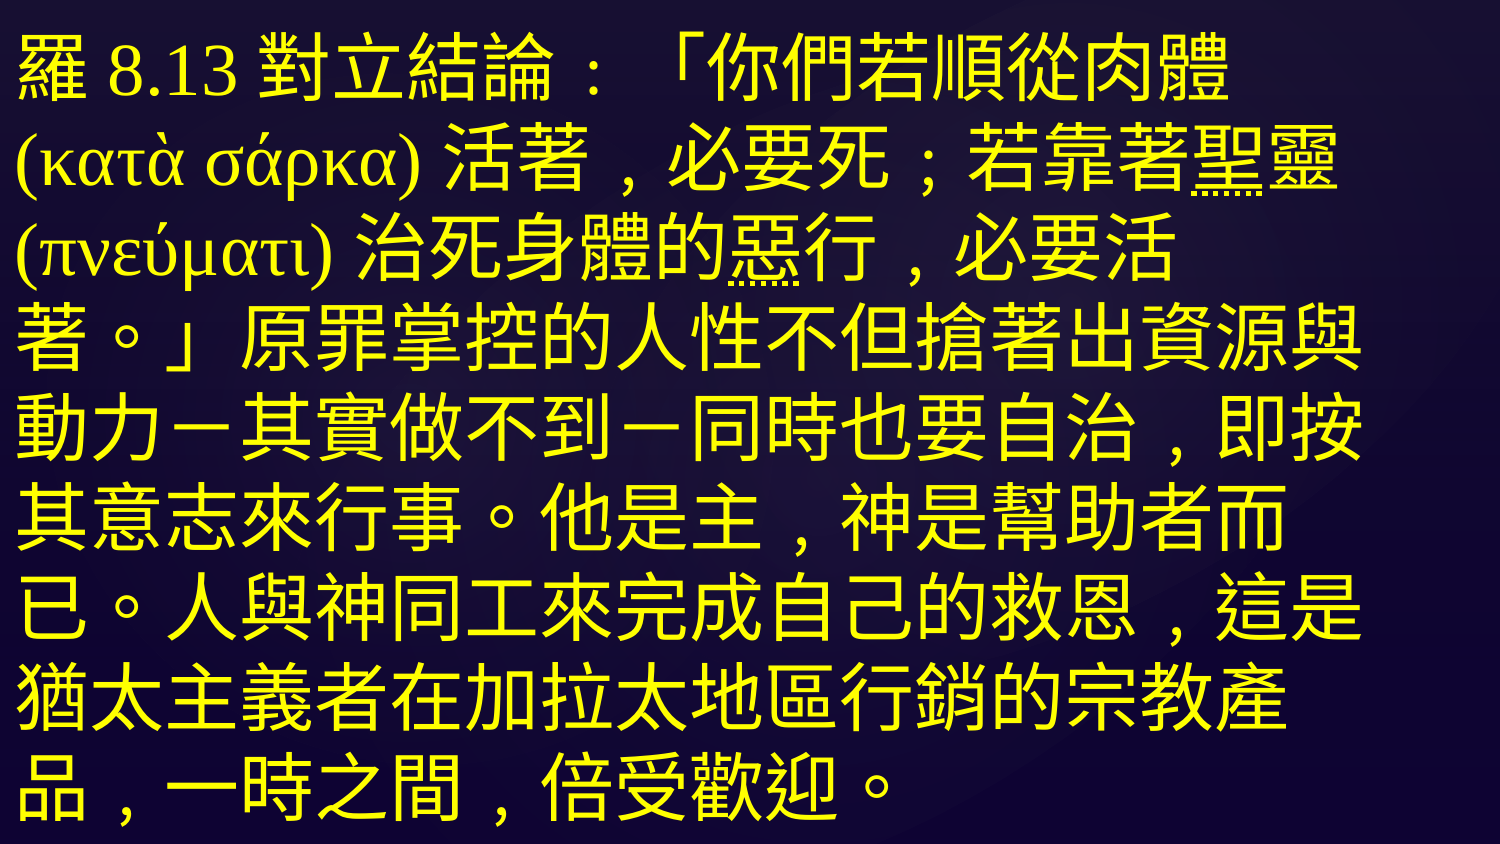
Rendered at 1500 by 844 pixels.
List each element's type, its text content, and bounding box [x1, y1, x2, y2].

text_box 羅8.13對立結論﹕「你們若順從肉體(κατὰ σάρκα)活著﹐必要死﹔若靠著聖靈(πνεύματι)治死身體的惡行﹐必要活著。」原罪掌控的人性不但搶著出資源與動力－其實做不到－同時也要自治﹐即按其意志來行事。他是主﹐神是幫助者而已。人與神同工來完成自己的救恩﹐這是猶太主義者在加拉太地區行銷的宗教產品﹐一時之間﹐倍受歡迎。 [0, 12, 1388, 838]
